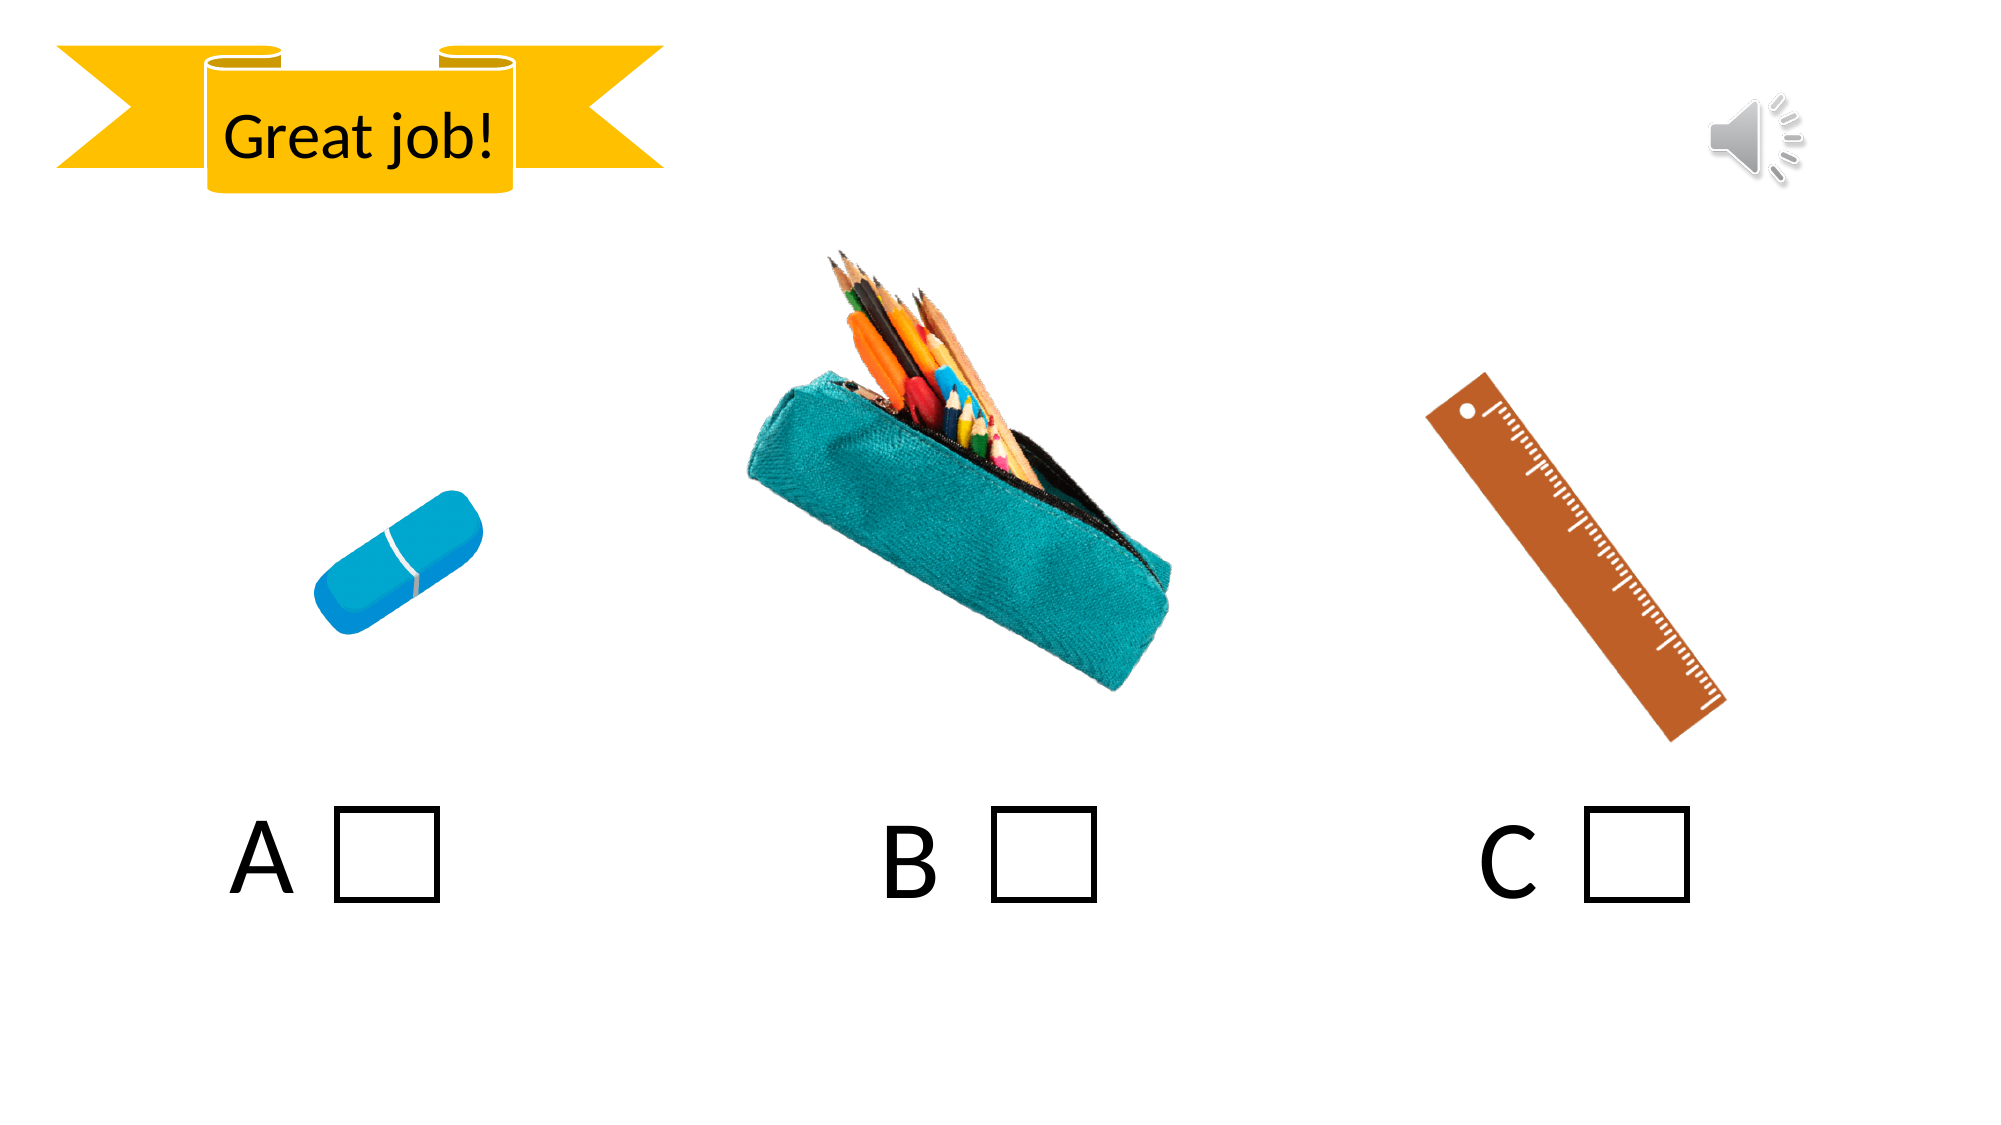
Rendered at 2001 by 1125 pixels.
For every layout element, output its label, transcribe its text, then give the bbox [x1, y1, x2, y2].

text_box Great job! [51, 43, 669, 195]
text_box [1586, 809, 1687, 900]
text_box [337, 809, 438, 900]
text_box B [864, 778, 957, 929]
text_box C [1463, 790, 1554, 929]
picture [261, 65, 1908, 898]
picture [1708, 90, 1810, 191]
text_box [993, 809, 1094, 900]
text_box A [213, 773, 310, 924]
